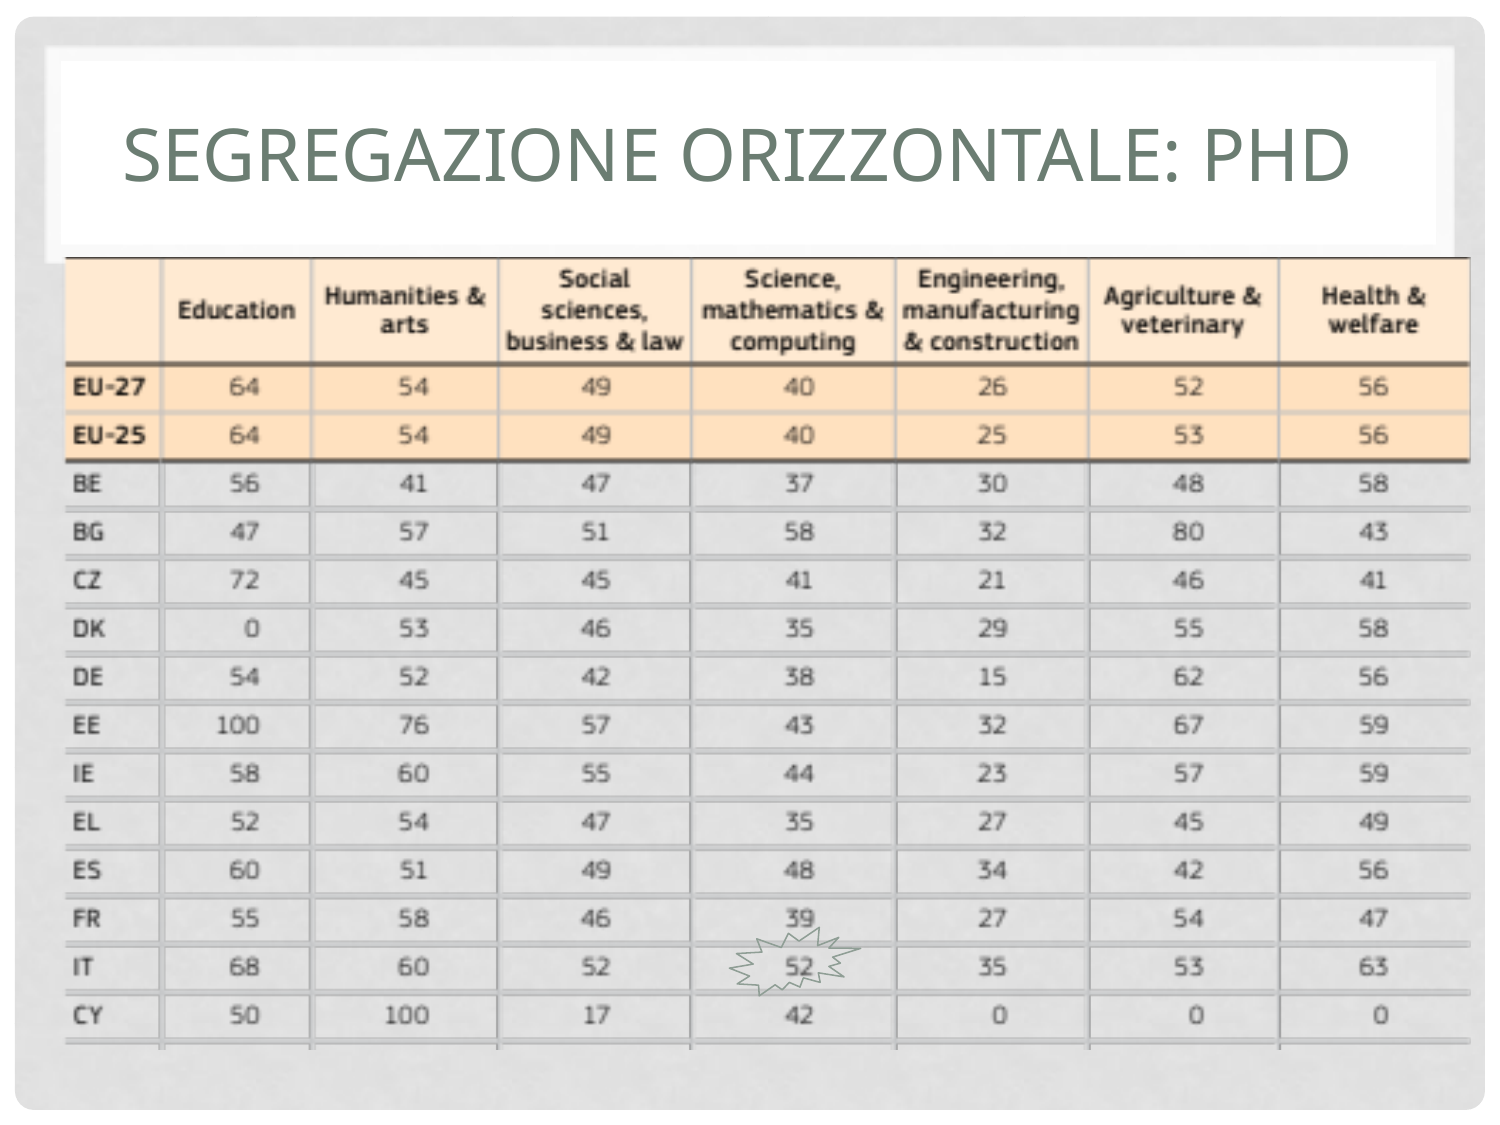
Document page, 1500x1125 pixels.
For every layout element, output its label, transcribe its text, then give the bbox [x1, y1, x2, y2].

title Segregazione orizzontale: PhD [69, 66, 1425, 238]
picture [33, 256, 1477, 1051]
